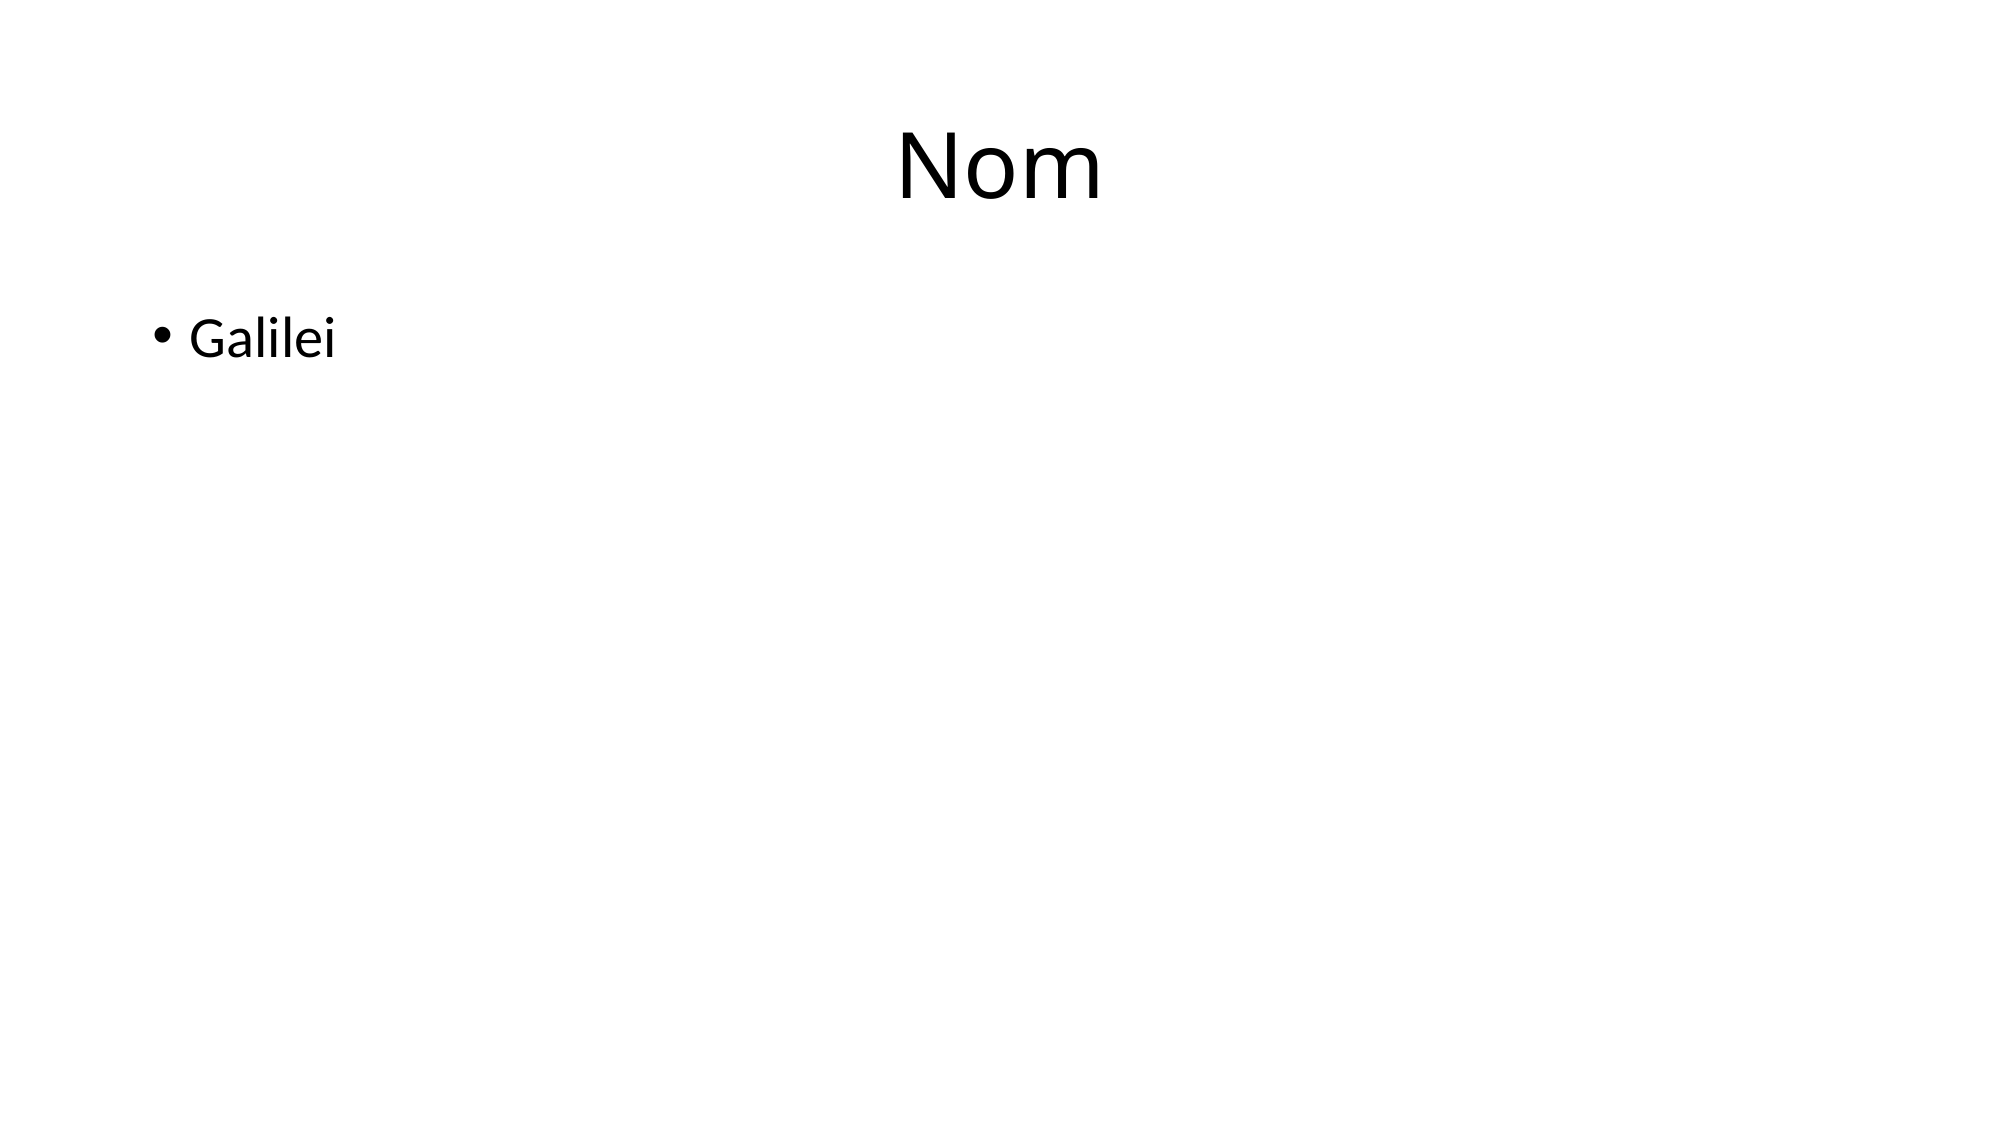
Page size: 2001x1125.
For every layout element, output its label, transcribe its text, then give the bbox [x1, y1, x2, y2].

title Nom [137, 59, 1863, 278]
list Galilei [137, 299, 1863, 1014]
